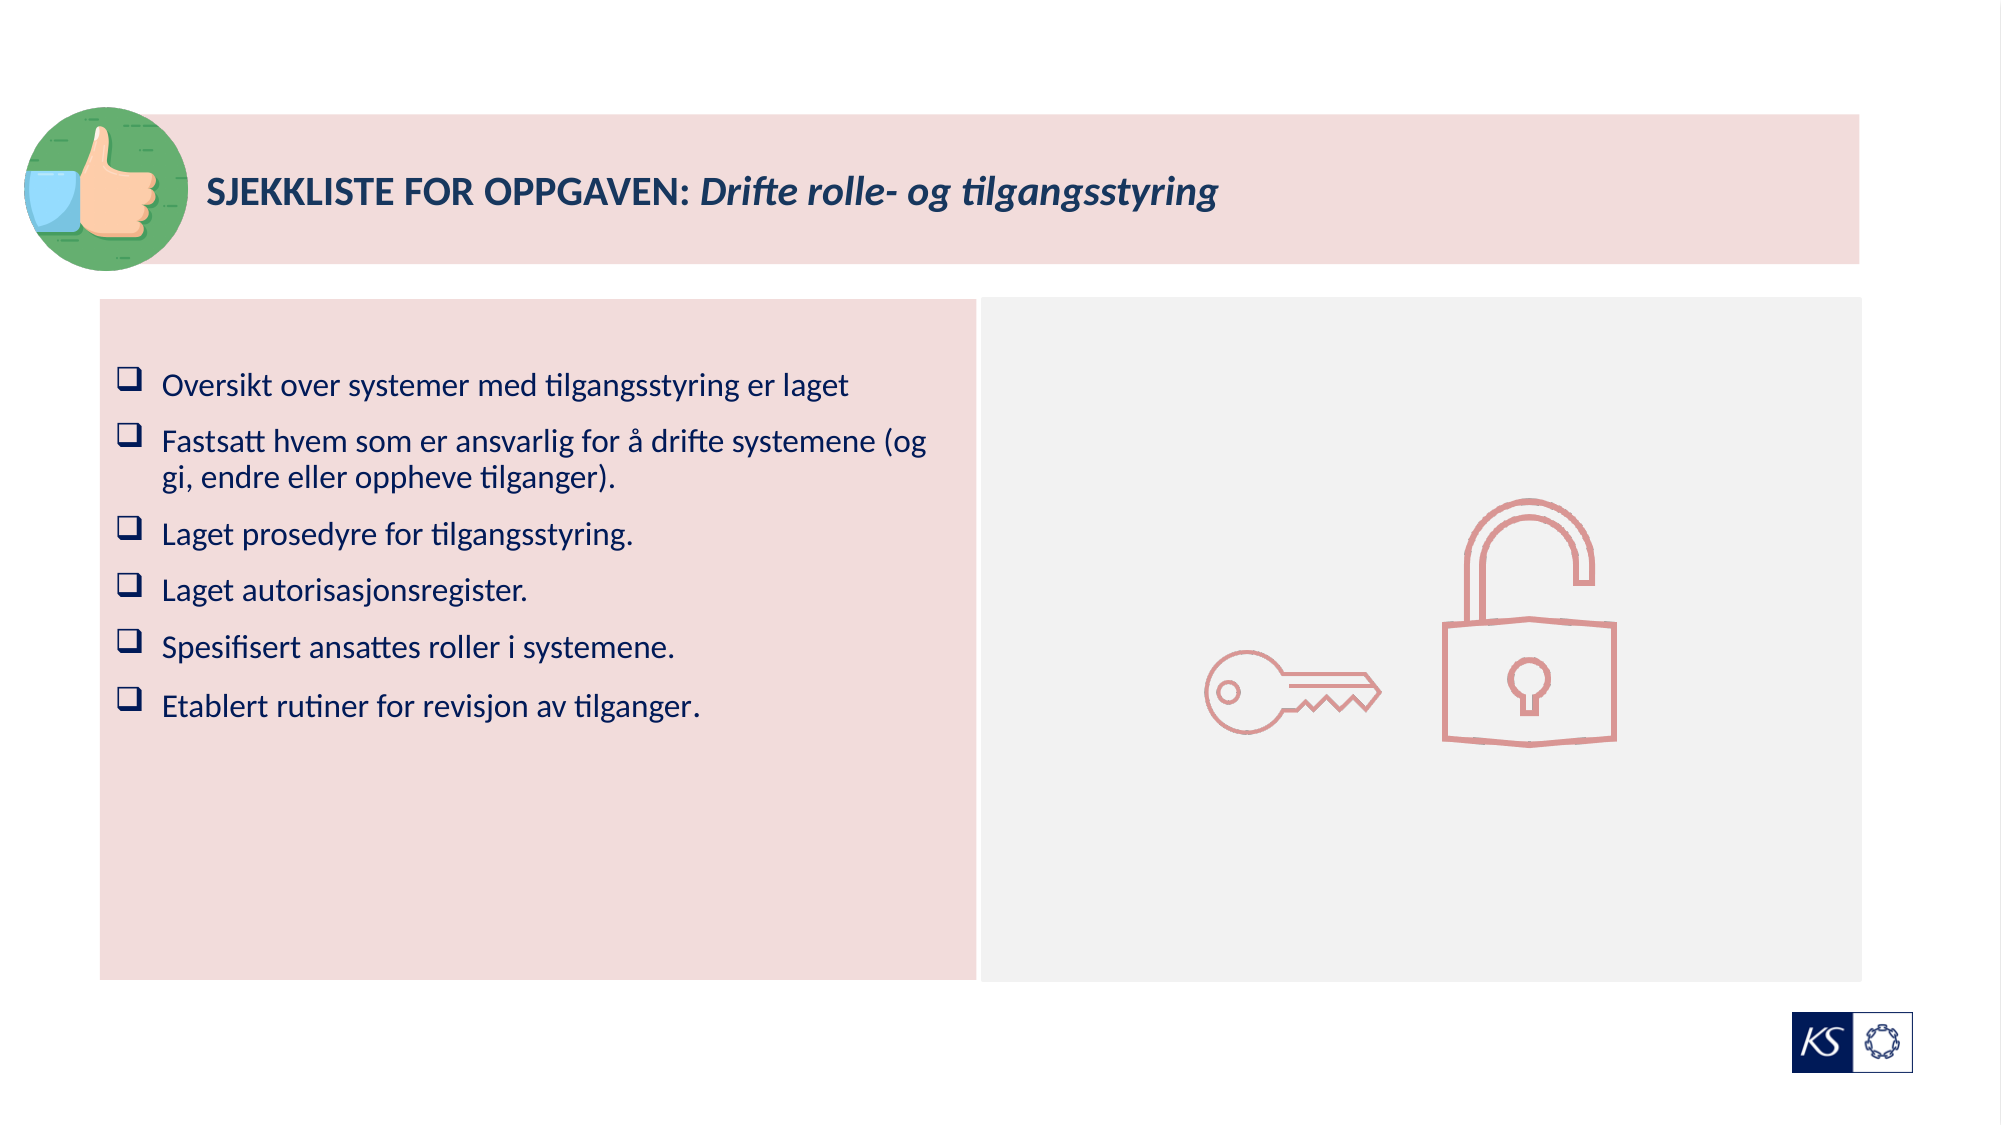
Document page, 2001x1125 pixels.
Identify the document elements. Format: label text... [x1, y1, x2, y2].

text_box Oversikt over systemer med tilgangsstyring er laget Fastsatt hvem som er ansvarlig for å drifte systemene (og gi, endre eller oppheve tilganger). Laget prosedyre for tilgangsstyring. Laget autorisasjonsregister. Spesifisert ansattes roller i systemene. Etablert rutiner for revisjon av tilganger. [98, 297, 979, 982]
picture [22, 106, 189, 273]
picture [1792, 1012, 1913, 1073]
text_box SJEKKLISTE FOR OPPGAVEN: Drifte rolle- og tilgangsstyring [193, 156, 1422, 222]
picture [1196, 473, 1679, 789]
text_box [193, 112, 1862, 266]
text_box [981, 297, 1862, 982]
